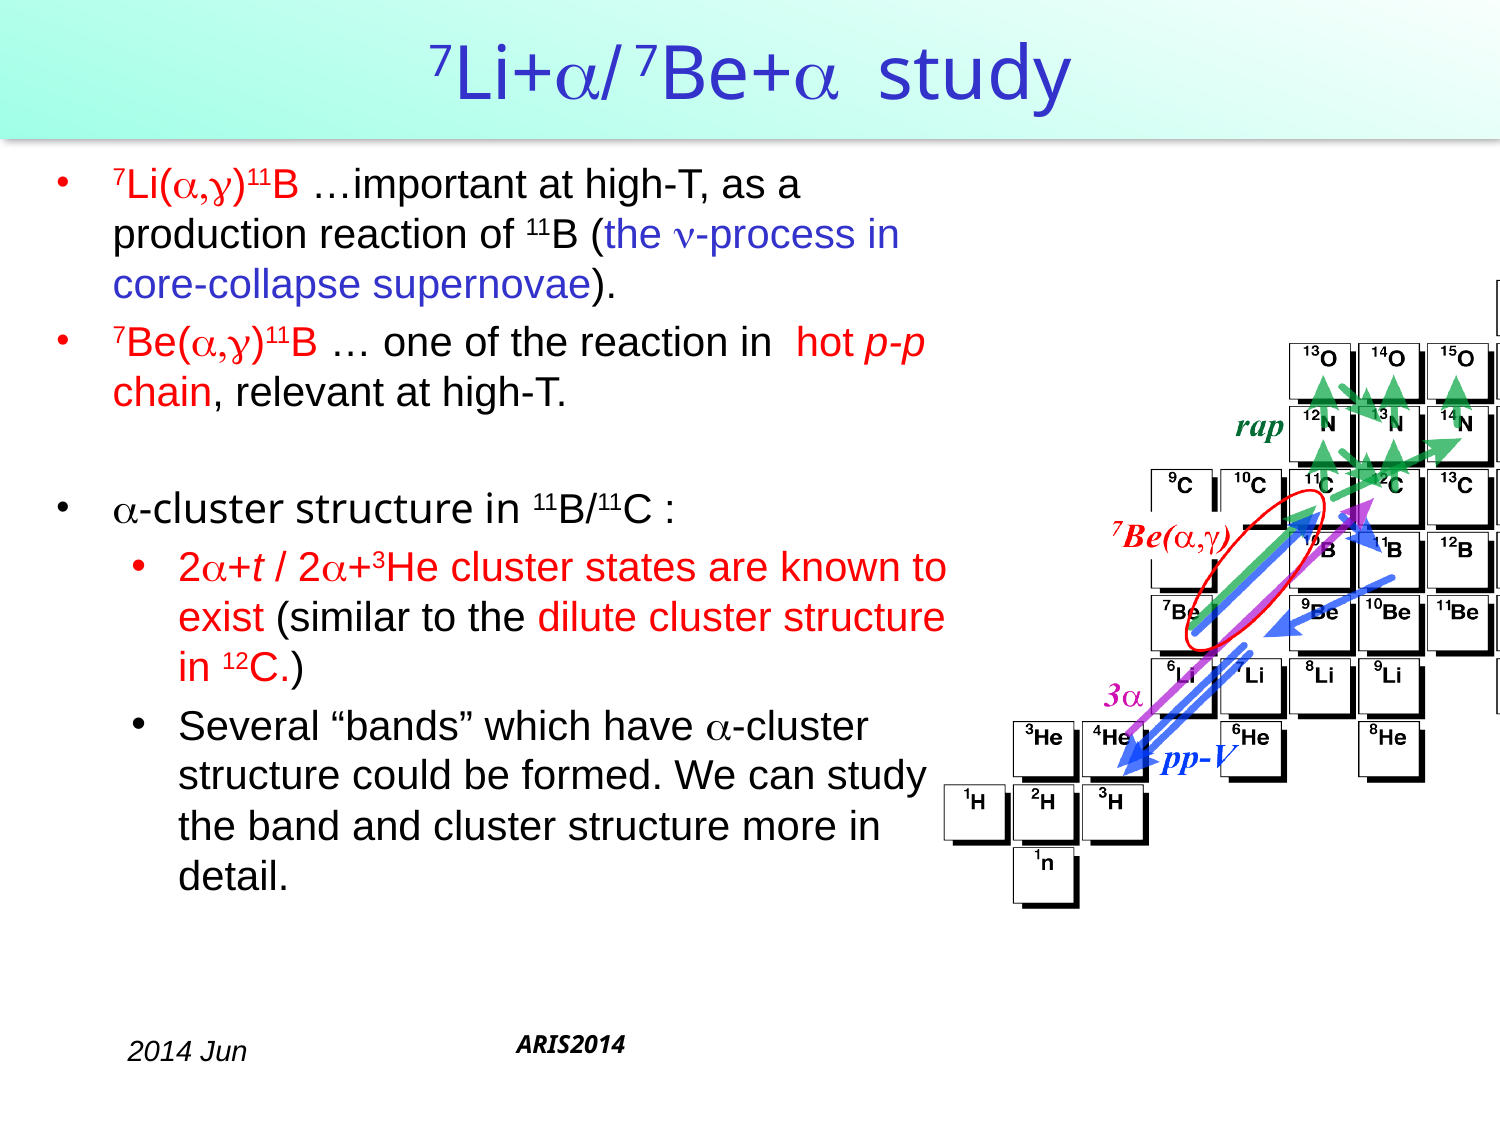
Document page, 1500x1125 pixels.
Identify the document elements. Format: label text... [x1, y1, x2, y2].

title 7Li+a/ 7Be+a study [0, 0, 1500, 139]
list 7Li(a,g)11B …important at high-T, as a production reaction of 11B (the n-process in core-collapse supernovae). 7Be(a,g)11B … one of the reaction in hot p-p chain, relevant at high-T. a-cluster structure in 11B/11C : 2a+t / 2a+3He cluster states are known to exist (similar to the dilute cluster structure in 12C.) Several “bands” which have a-cluster structure could be formed. We can study the band and cluster structure more in detail. [41, 148, 969, 987]
footer ARIS2014 [501, 1024, 1001, 1101]
picture [926, 148, 1500, 918]
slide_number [112, 1024, 438, 1101]
